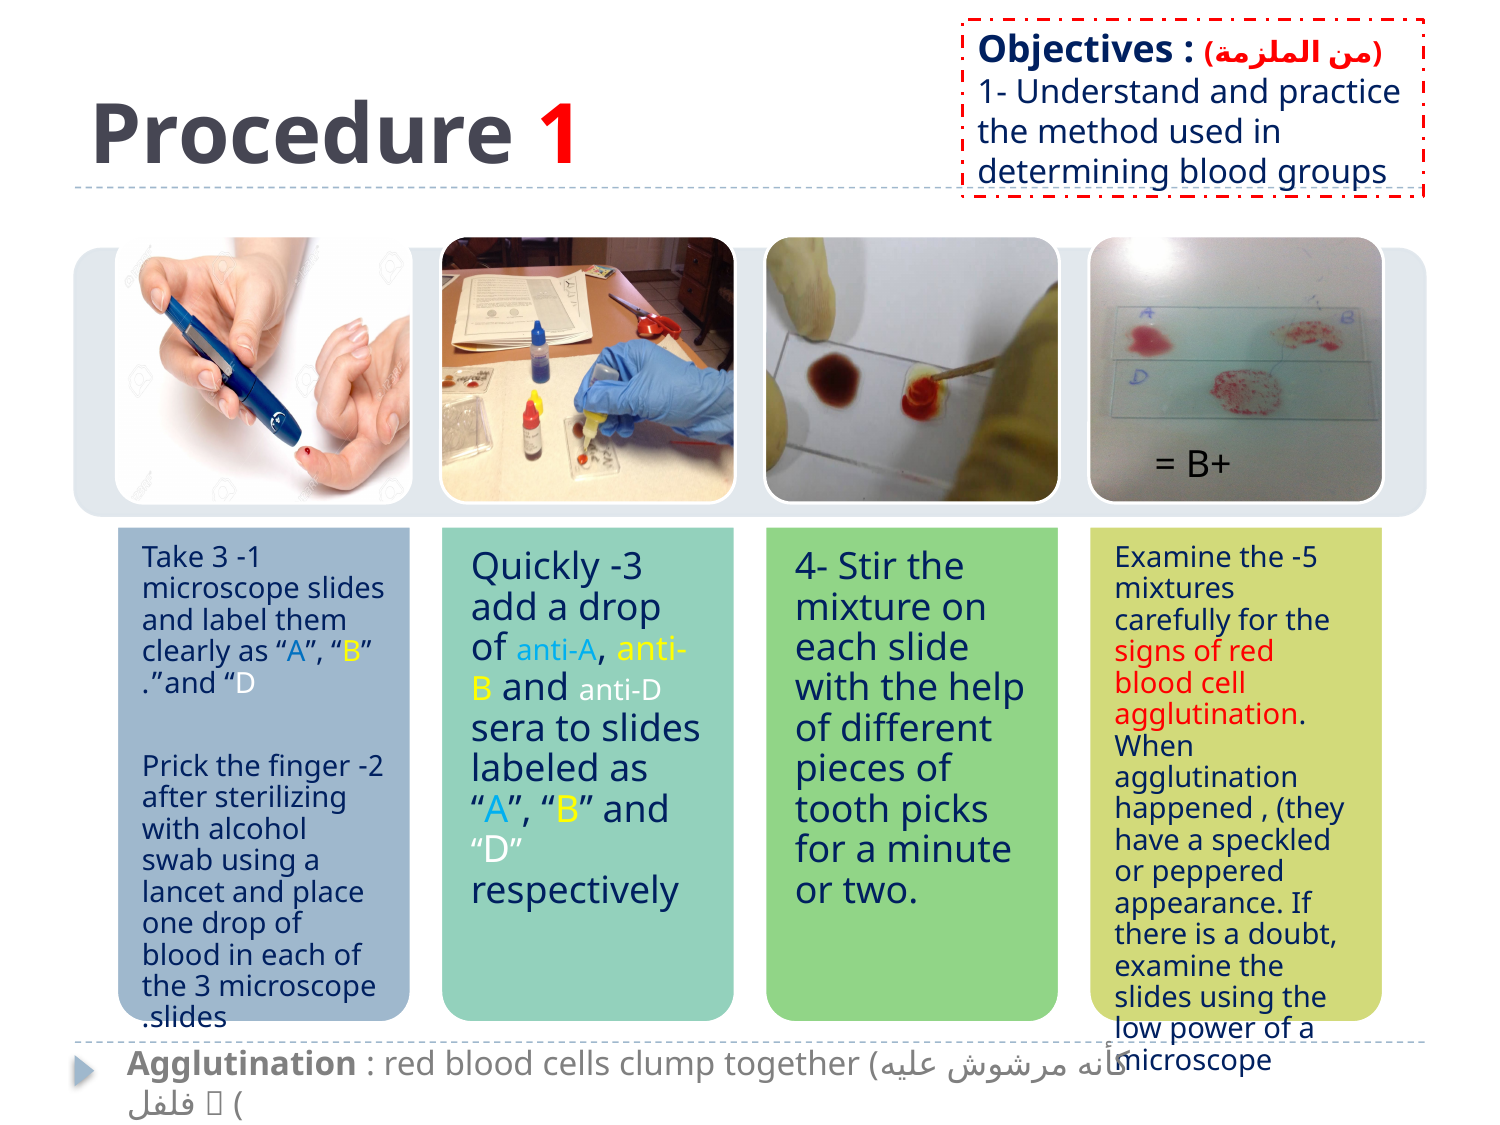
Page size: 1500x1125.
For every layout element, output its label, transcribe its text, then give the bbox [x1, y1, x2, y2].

text_box Agglutination : red blood cells clump together (كأنه مرشوش عليه فلفل  ( [112, 1034, 1223, 1125]
title Procedure 1 [75, 24, 962, 188]
text_box Objectives : (من الملزمة) 1- Understand and practice the method used in determining blood groups [961, 18, 1425, 198]
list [74, 199, 1426, 1011]
